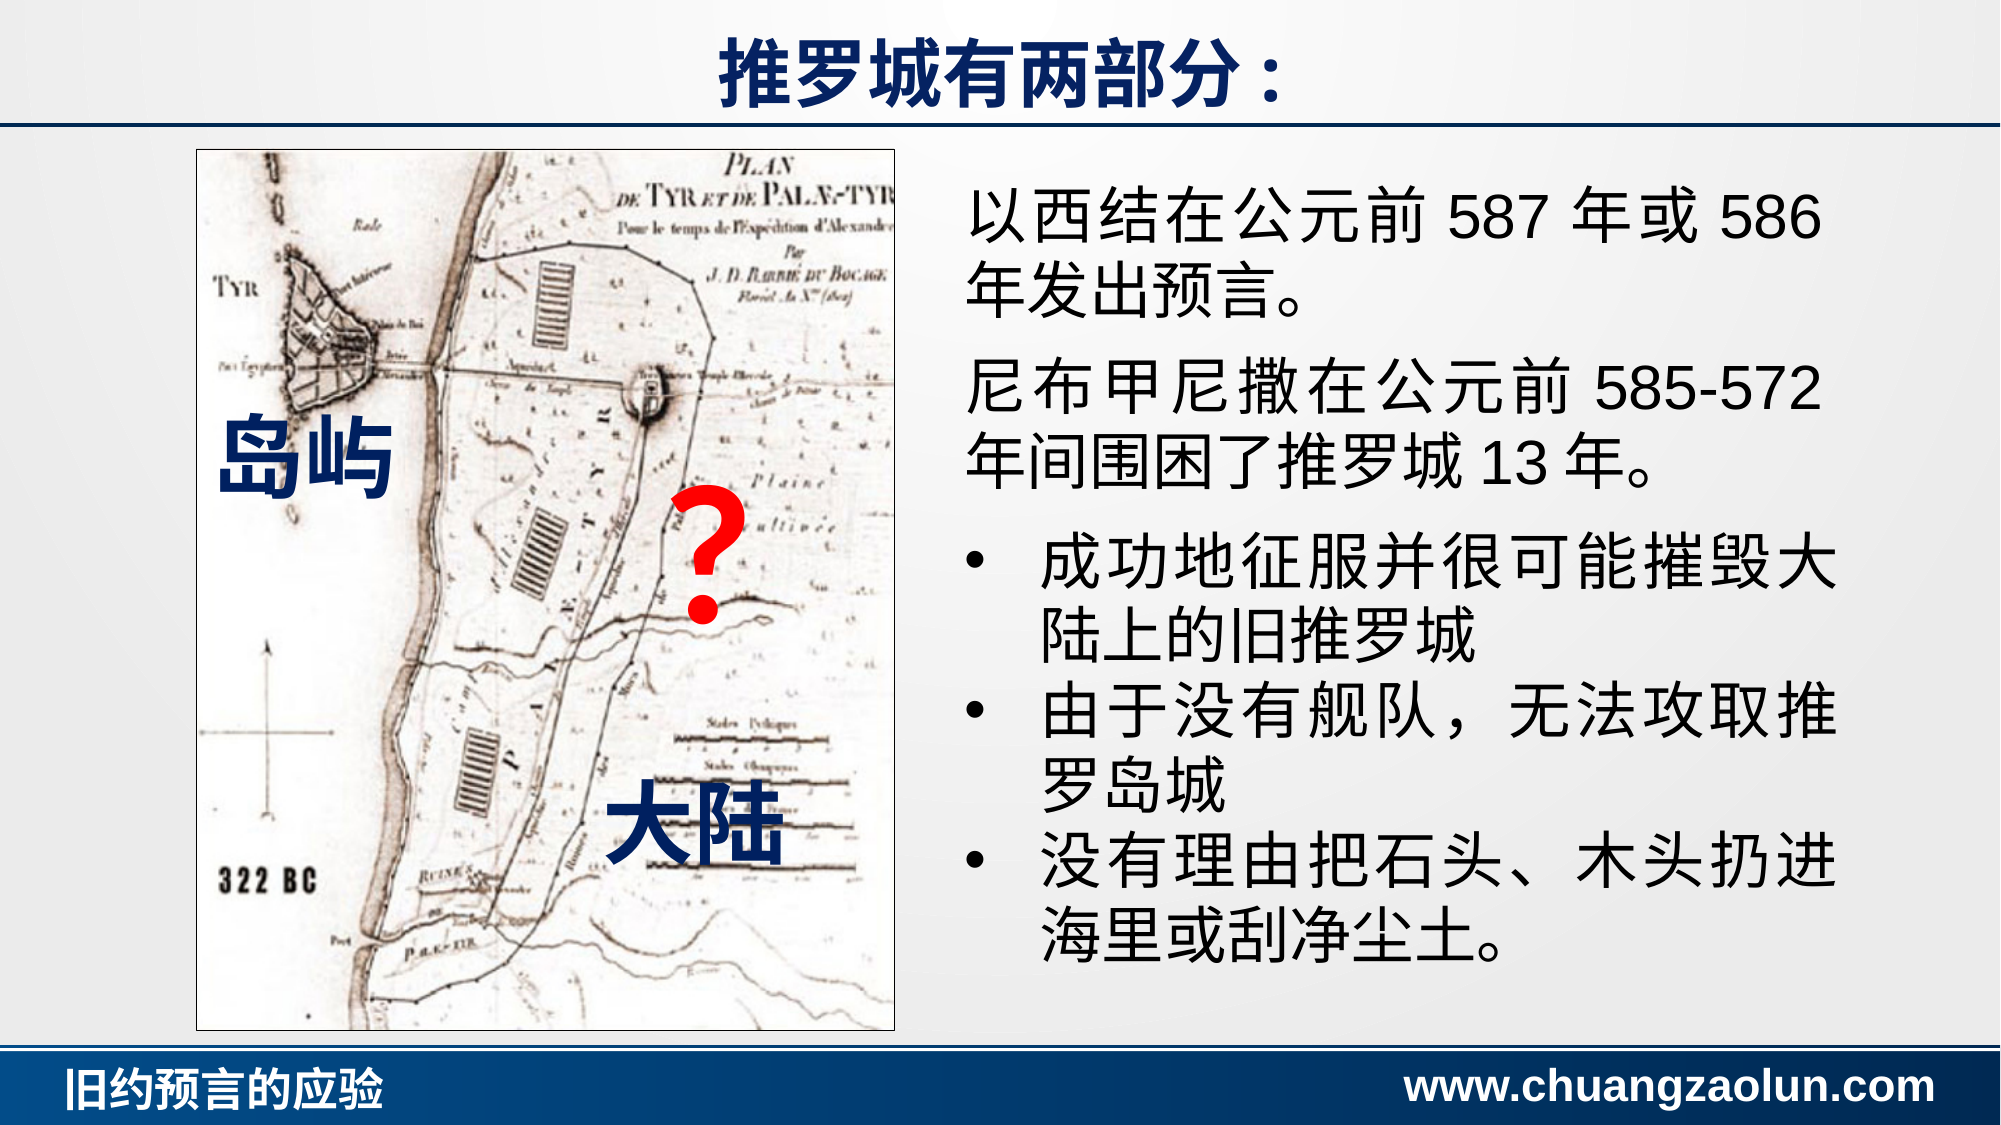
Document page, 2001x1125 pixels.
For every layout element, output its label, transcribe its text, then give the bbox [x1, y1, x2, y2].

text_box 推罗城有两部分: [279, 19, 1721, 124]
picture [196, 148, 894, 1030]
text_box 以西结在公元前587年或586年发出预言。 尼布甲尼撒在公元前585-572年间围困了推罗城13年。 成功地征服并很可能摧毁大陆上的旧推罗城 由于没有舰队，无法攻取推罗岛城 没有理由把石头、木头扔进海里或刮净尘土。 [952, 170, 1851, 1009]
